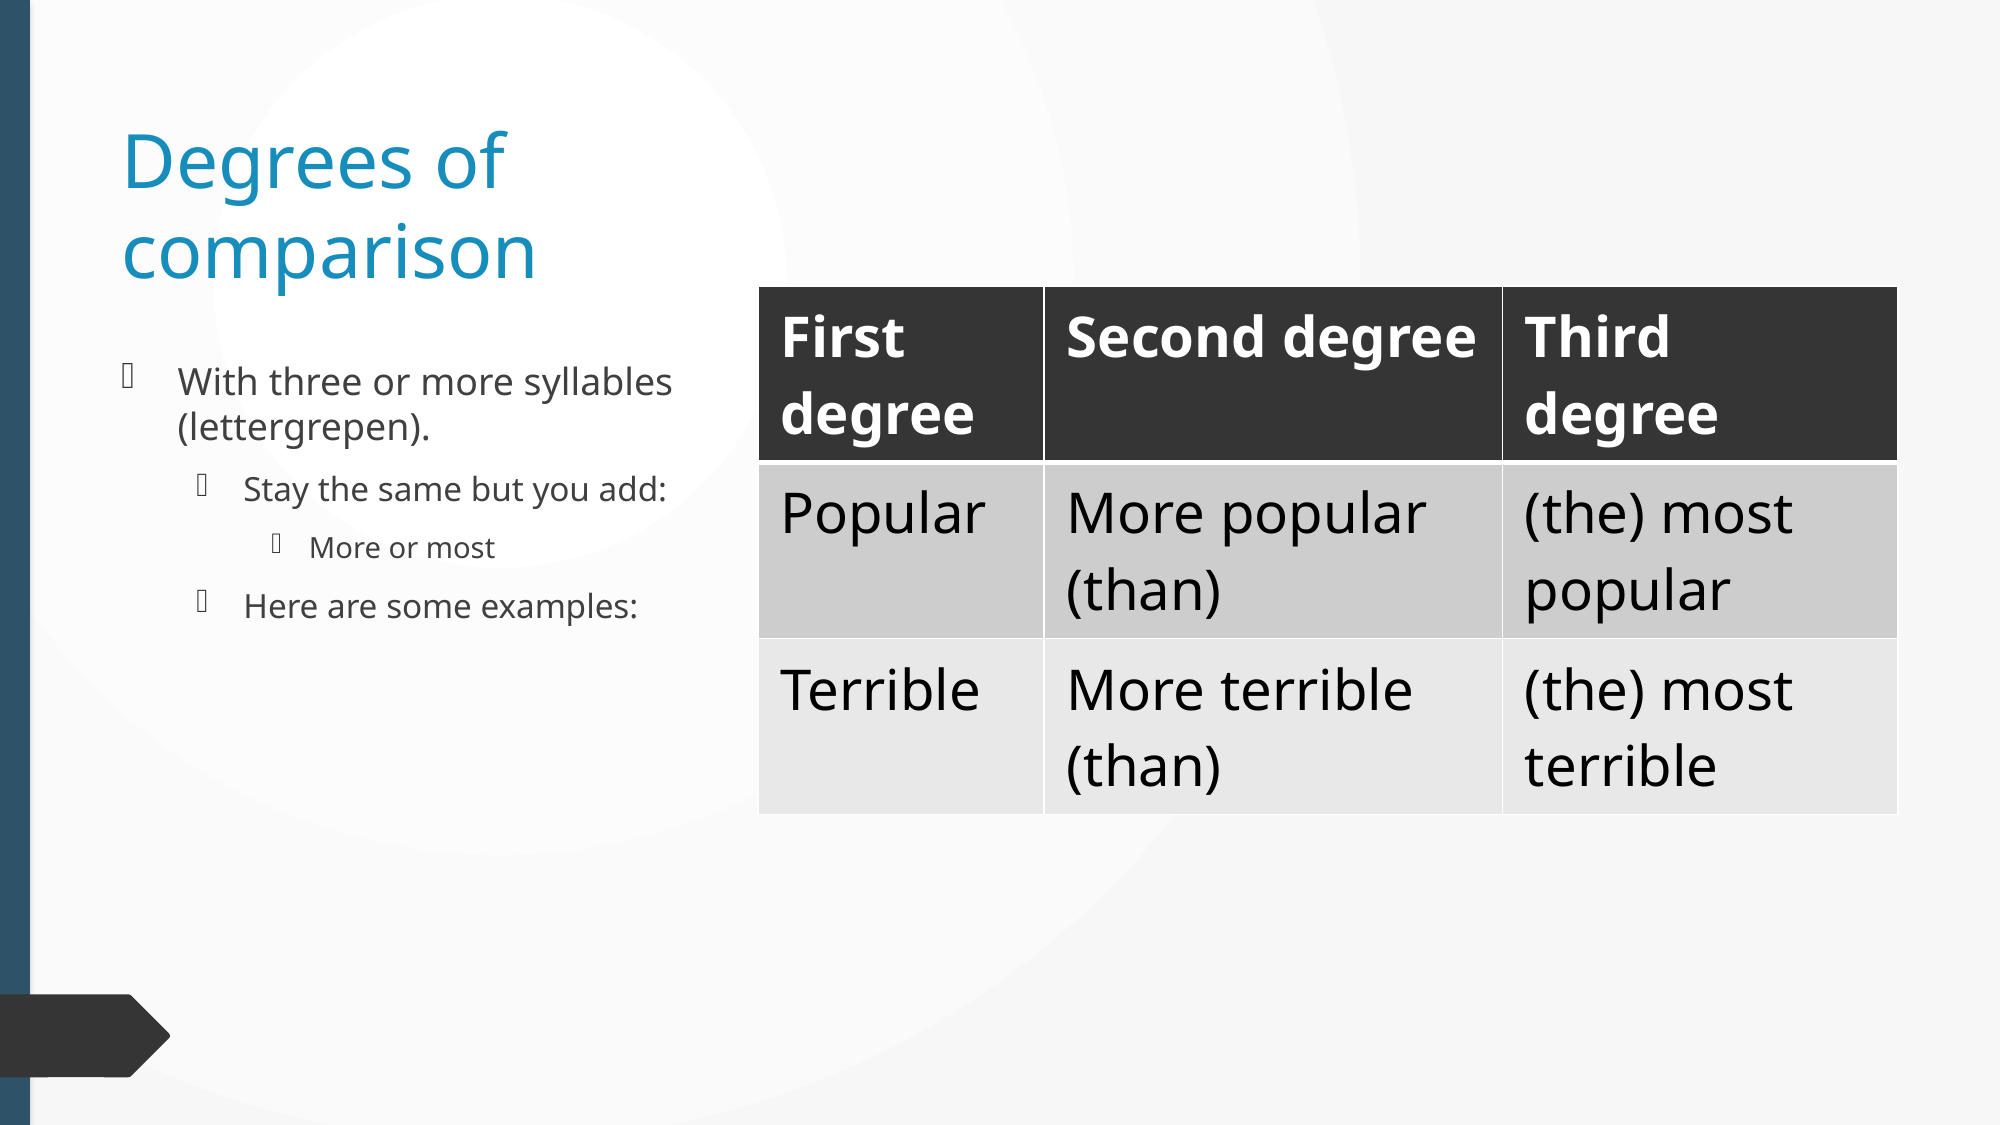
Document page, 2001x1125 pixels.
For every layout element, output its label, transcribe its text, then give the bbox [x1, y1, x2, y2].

text_box [0, 1079, 31, 1125]
table_cell (the) most popular [1503, 465, 1897, 638]
text_box [0, 992, 172, 1079]
text_box [0, 0, 31, 992]
table_cell More popular (than) [1045, 465, 1502, 638]
table_cell More terrible (than) [1045, 639, 1502, 814]
table_header Third degree [1503, 287, 1897, 460]
table_cell Terrible [759, 639, 1043, 814]
table_header Second degree [1045, 287, 1502, 460]
list With three or more syllables (lettergrepen). Stay the same but you add: More or most Here are some examples: [106, 350, 706, 967]
table_cell (the) most terrible [1503, 639, 1897, 814]
title Degrees of comparison [106, 105, 706, 313]
table_header First degree [759, 287, 1043, 460]
text_box [31, 0, 2000, 1125]
table_cell Popular [759, 465, 1043, 638]
